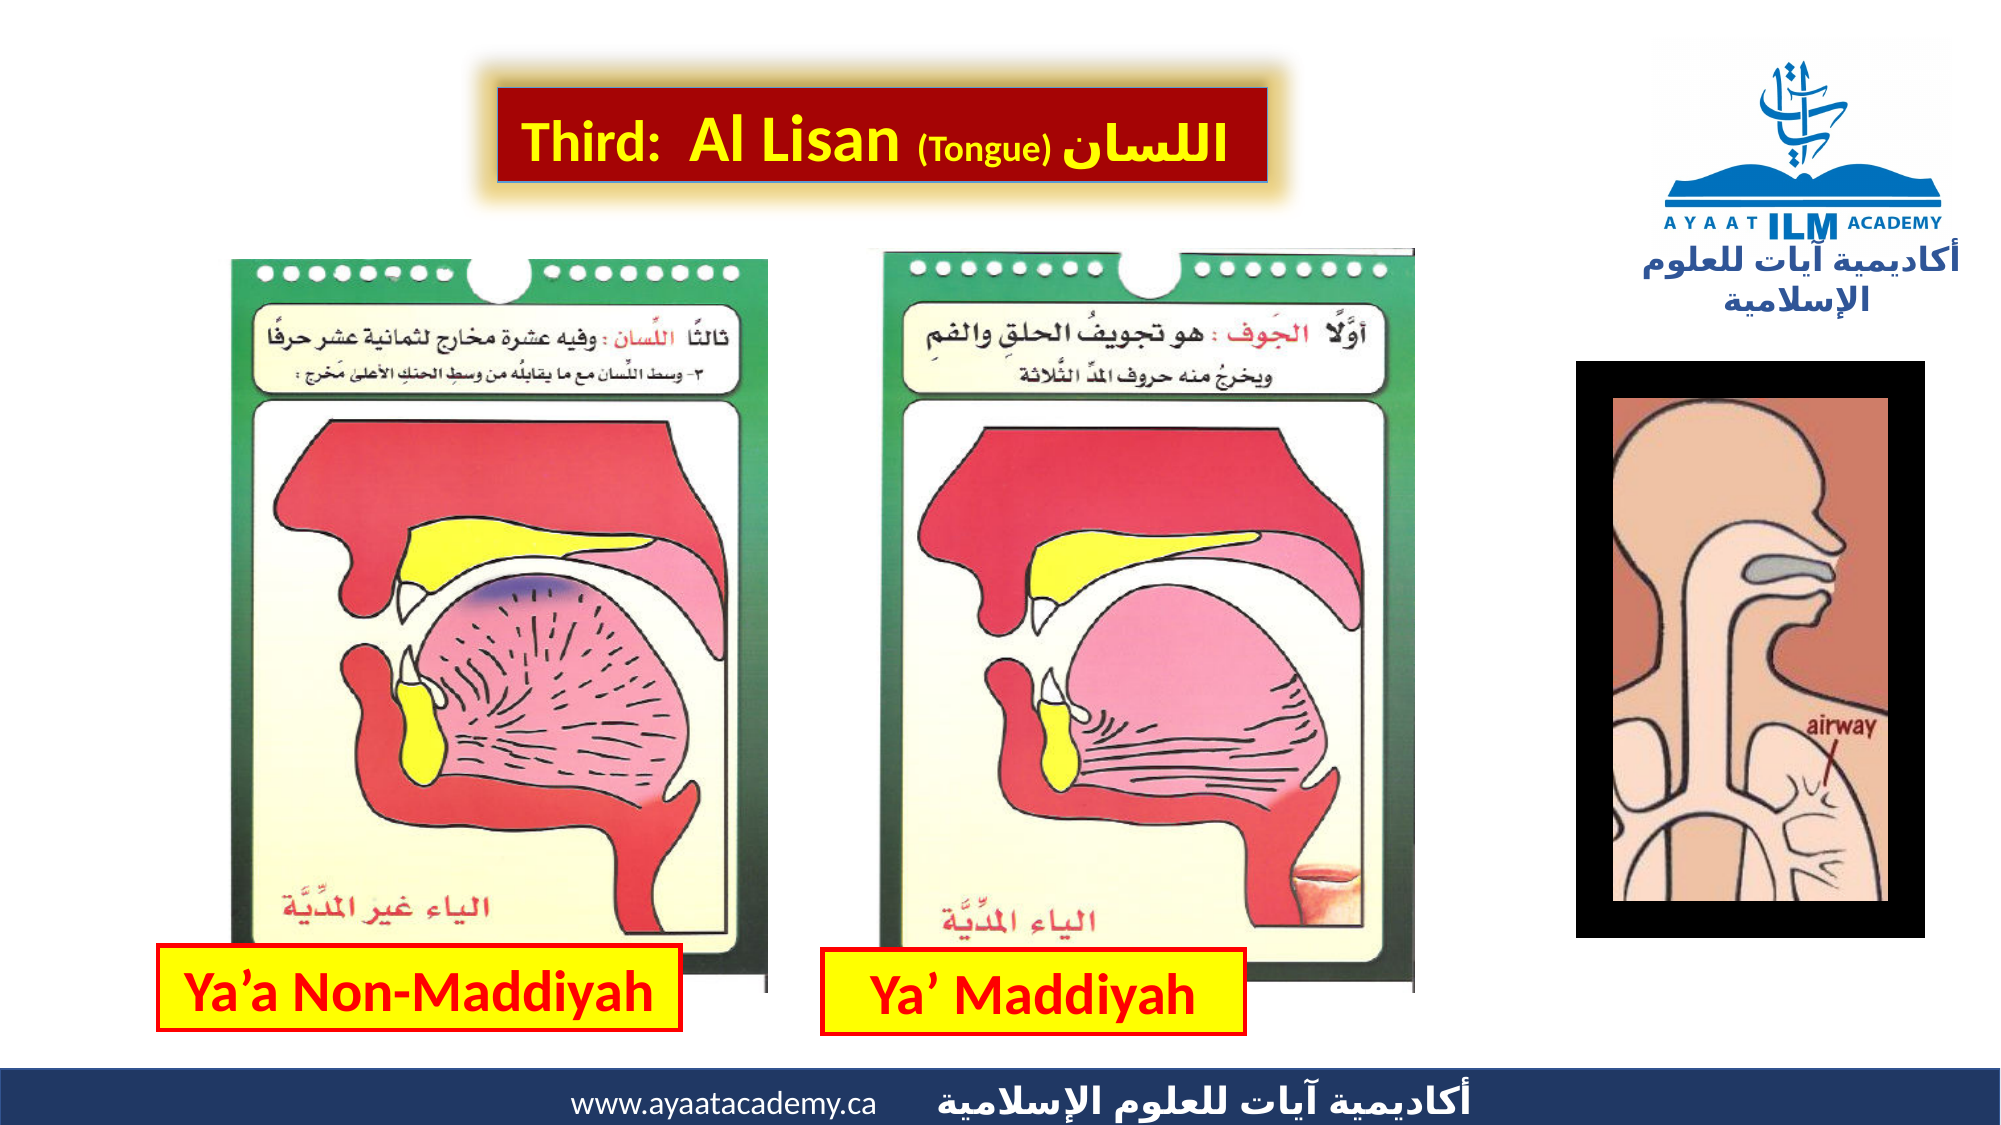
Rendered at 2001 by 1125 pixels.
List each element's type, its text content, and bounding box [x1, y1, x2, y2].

text_box Ya’a Non-Maddiyah [158, 945, 681, 1031]
picture [218, 259, 768, 993]
picture [1651, 37, 1952, 257]
text_box Ya’ Maddiyah [822, 949, 1245, 1035]
text_box Third: Al Lisan (Tongue) اللسان [497, 87, 1268, 183]
picture [866, 248, 1415, 993]
picture [1613, 398, 1888, 901]
